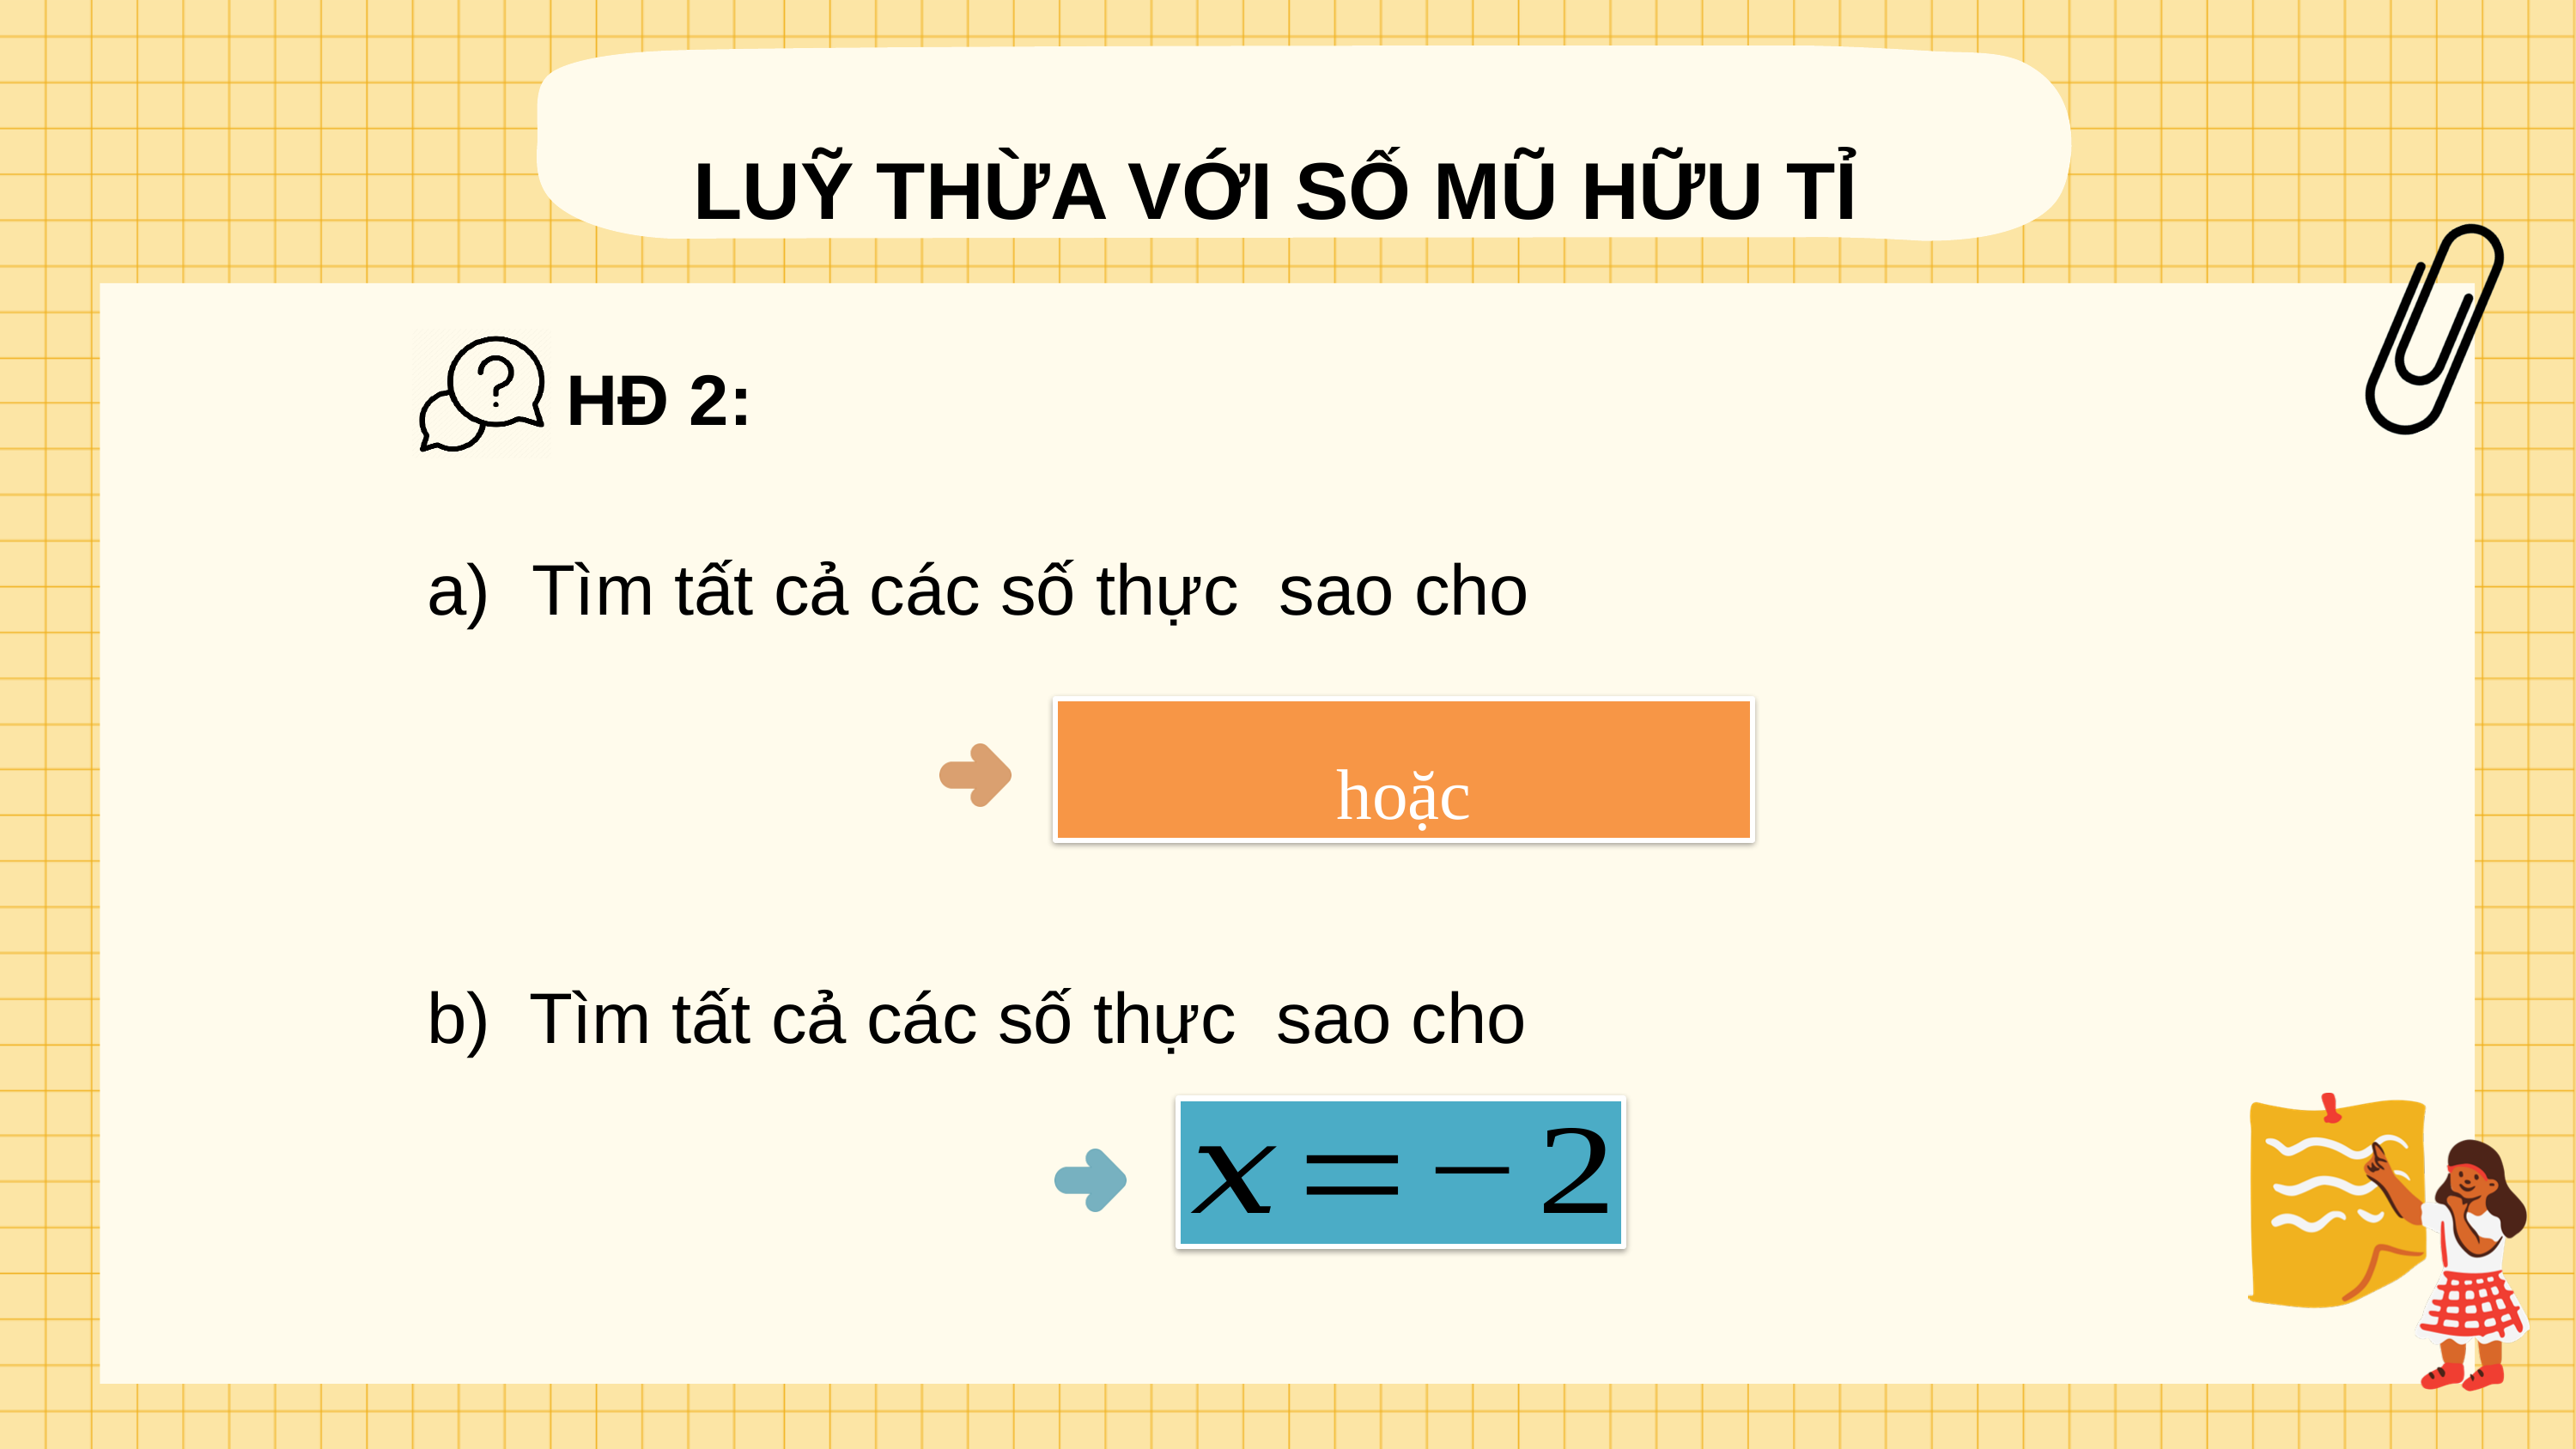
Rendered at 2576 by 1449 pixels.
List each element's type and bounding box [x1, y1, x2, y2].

text_box [531, 0, 2074, 246]
picture [0, 0, 2576, 1449]
